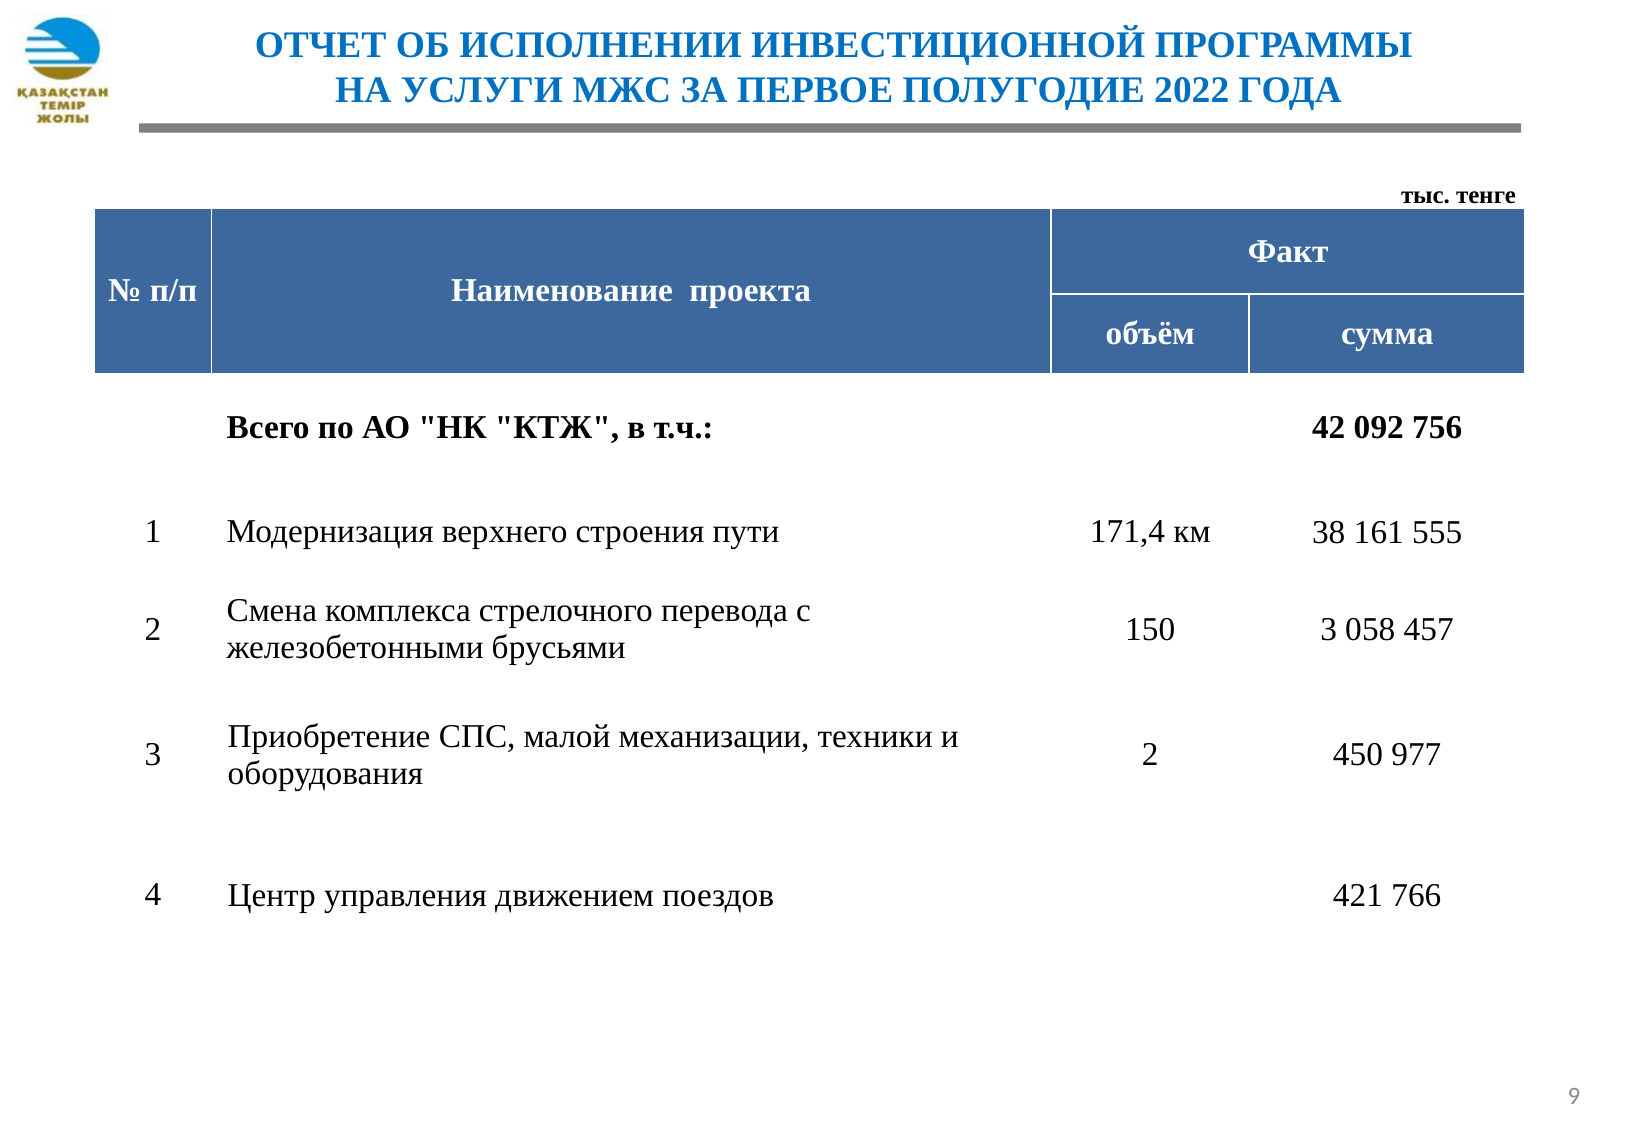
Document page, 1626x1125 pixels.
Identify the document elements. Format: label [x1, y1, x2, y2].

table_header [212, 209, 1050, 373]
table_cell [94, 295, 1525, 959]
table_header [1052, 209, 1524, 293]
text_box [1342, 170, 1532, 216]
slide_number [1257, 1065, 1596, 1125]
picture [12, 14, 113, 126]
table_header [95, 209, 211, 373]
text_box [139, 12, 1548, 118]
